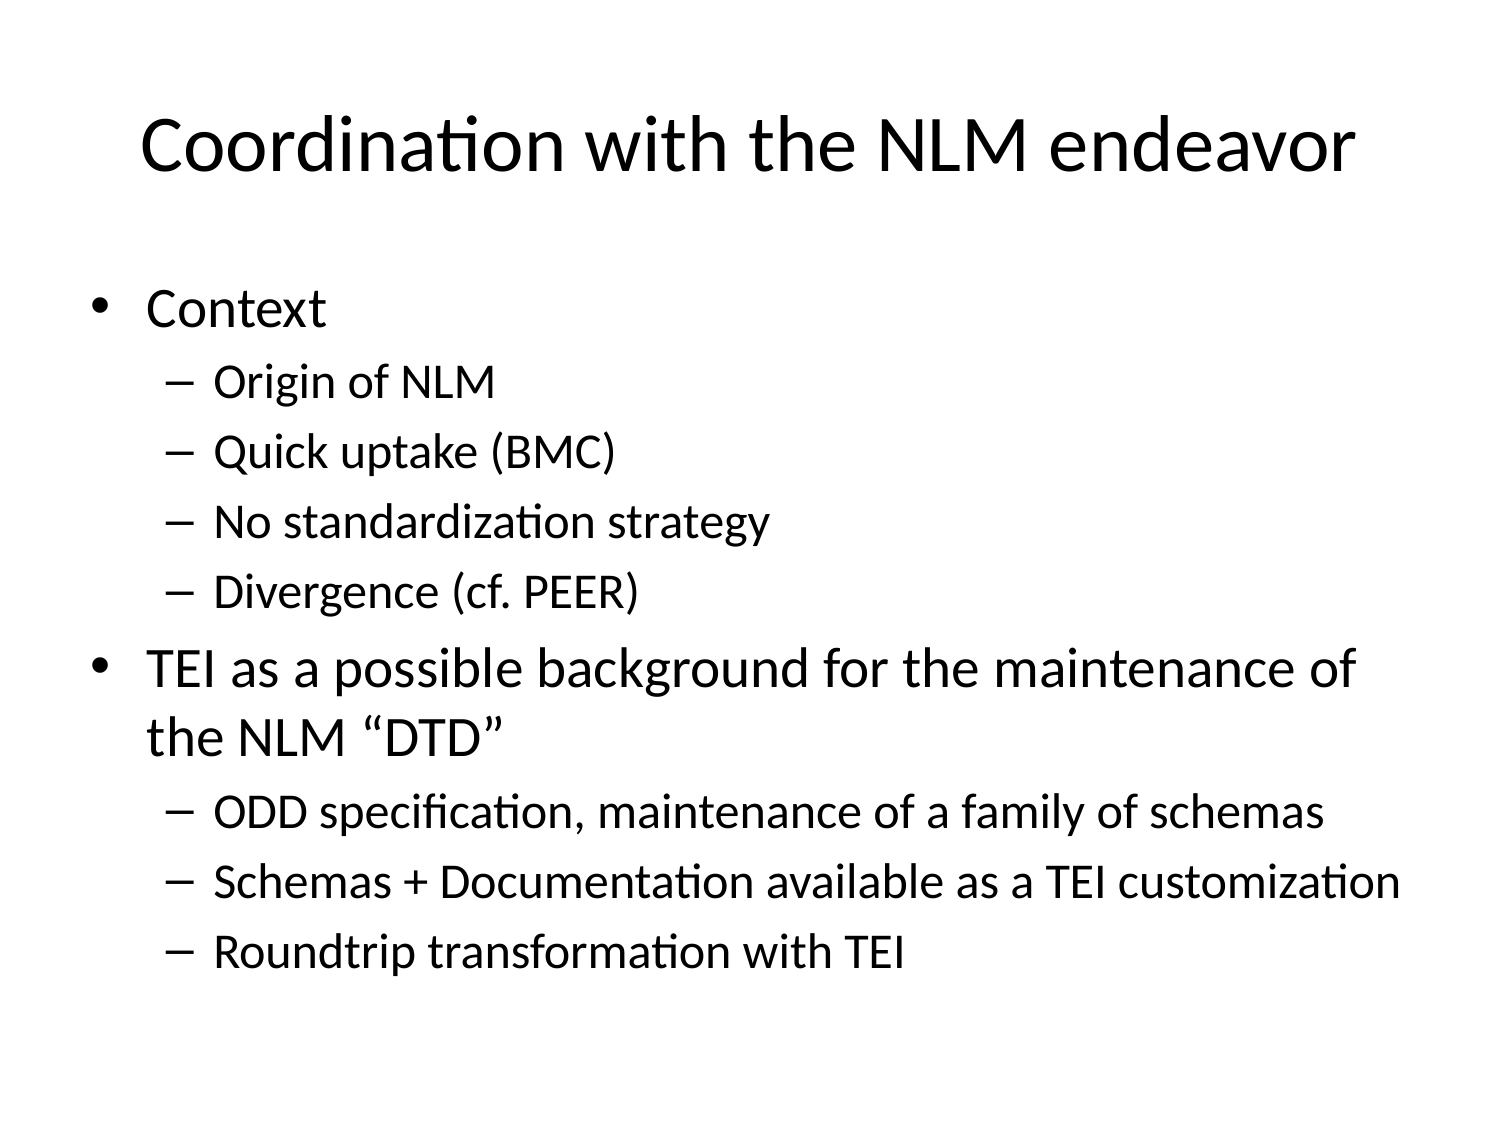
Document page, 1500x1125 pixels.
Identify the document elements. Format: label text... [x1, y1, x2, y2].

title Coordination with the NLM endeavor [75, 45, 1425, 233]
list Context Origin of NLM Quick uptake (BMC) No standardization strategy Divergence (cf. PEER) TEI as a possible background for the maintenance of the NLM “DTD” ODD specification, maintenance of a family of schemas Schemas + Documentation available as a TEI customization Roundtrip transformation with TEI [75, 262, 1425, 1005]
